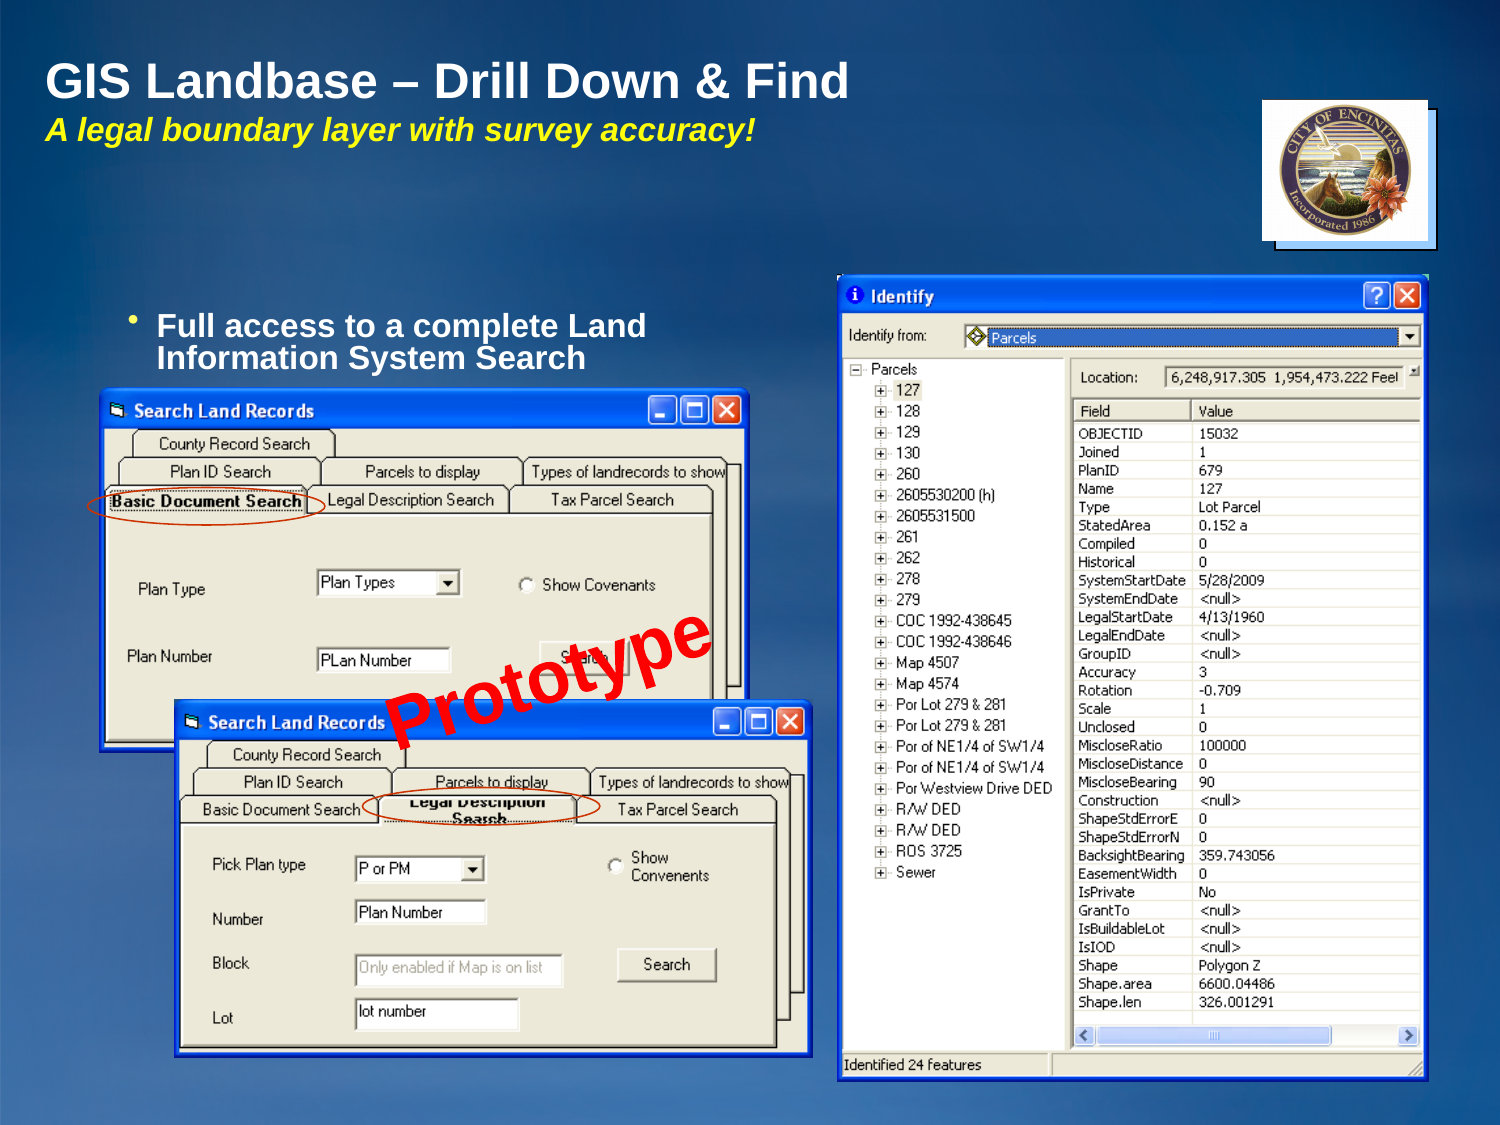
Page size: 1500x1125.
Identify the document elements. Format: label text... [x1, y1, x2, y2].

text_box [1424, 108, 1438, 250]
text_box [87, 500, 94, 513]
picture [0, 0, 1500, 1125]
list Full access to a complete Land Information System Search [112, 274, 813, 388]
title GIS Landbase – Drill Down & Find A legal boundary layer with survey accuracy! [29, 40, 1477, 200]
